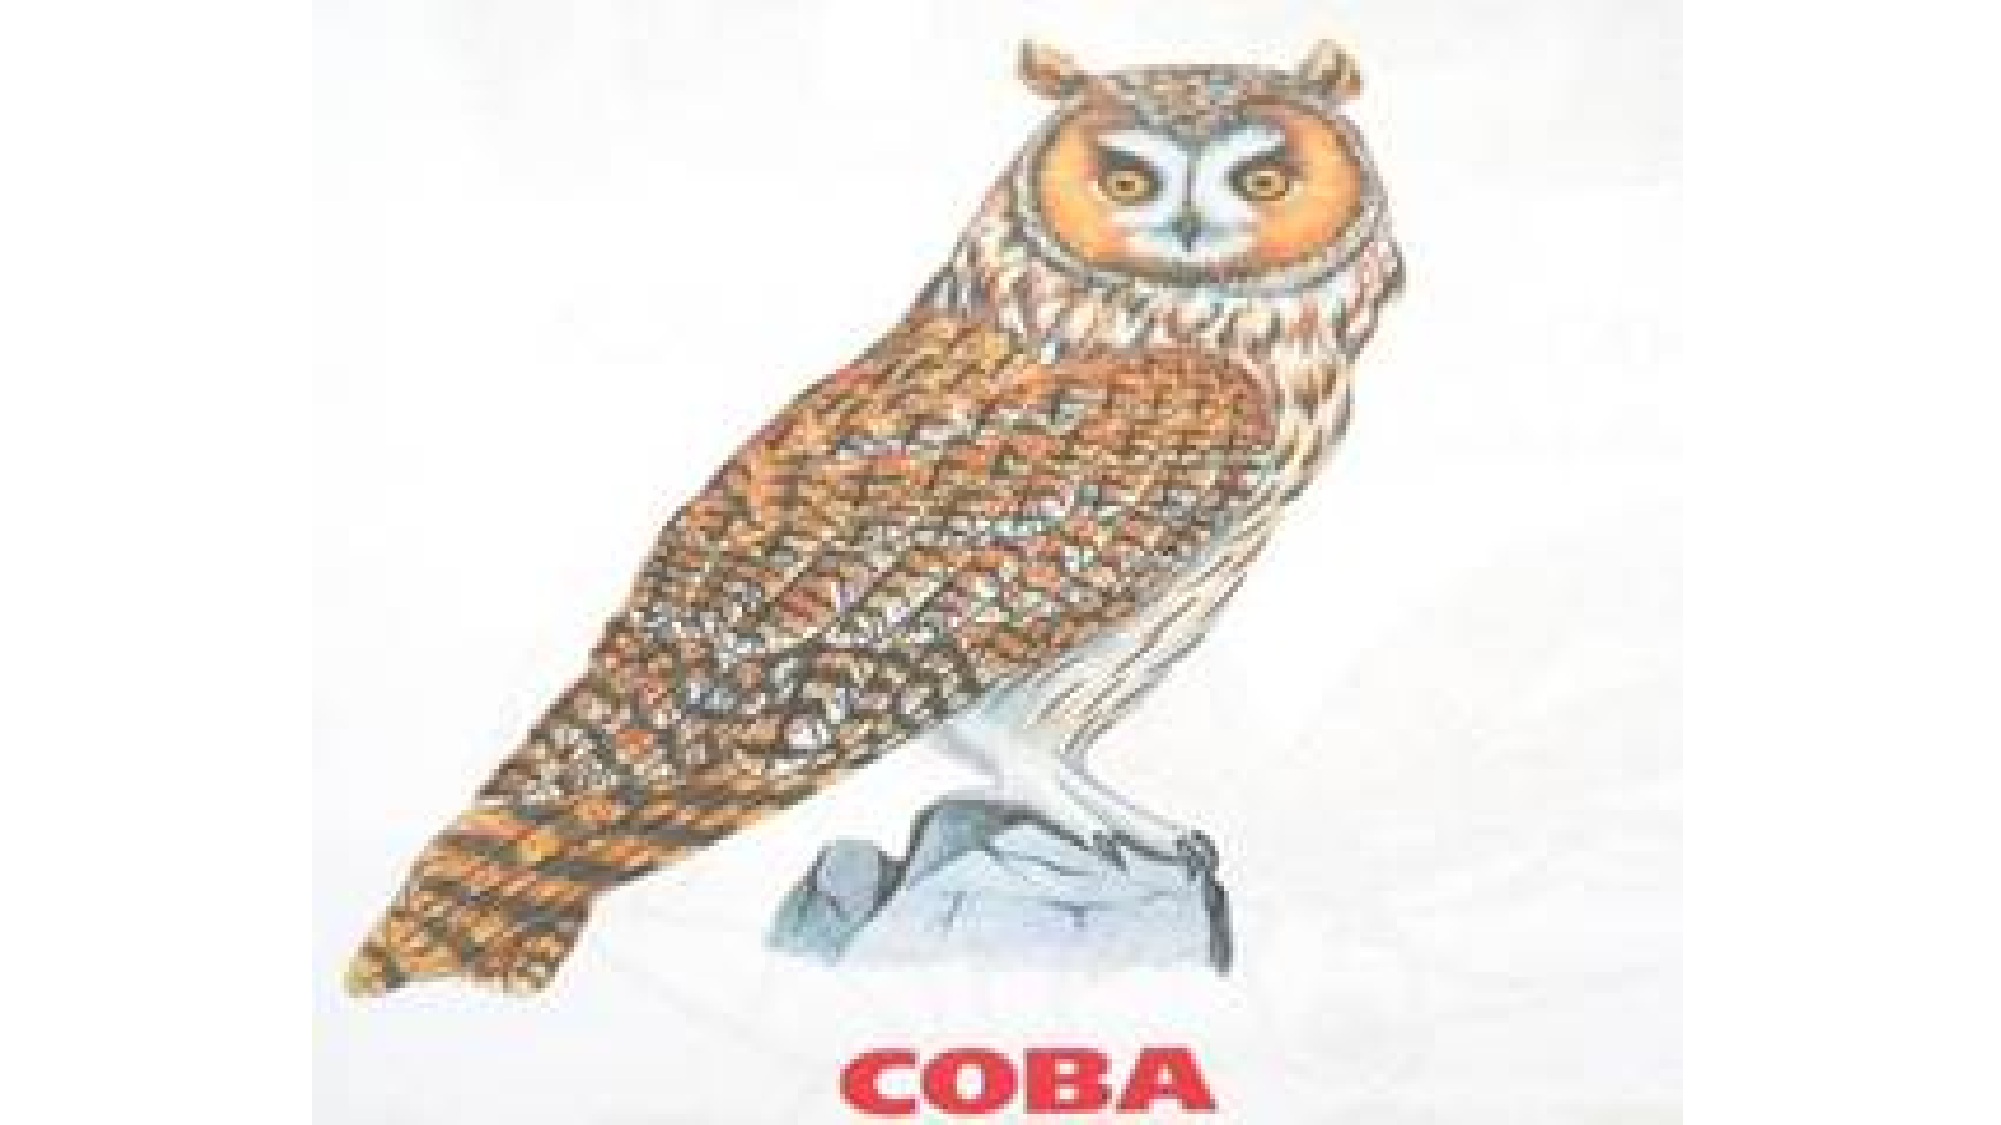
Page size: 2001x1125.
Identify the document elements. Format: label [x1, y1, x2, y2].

picture [312, 0, 1683, 1125]
